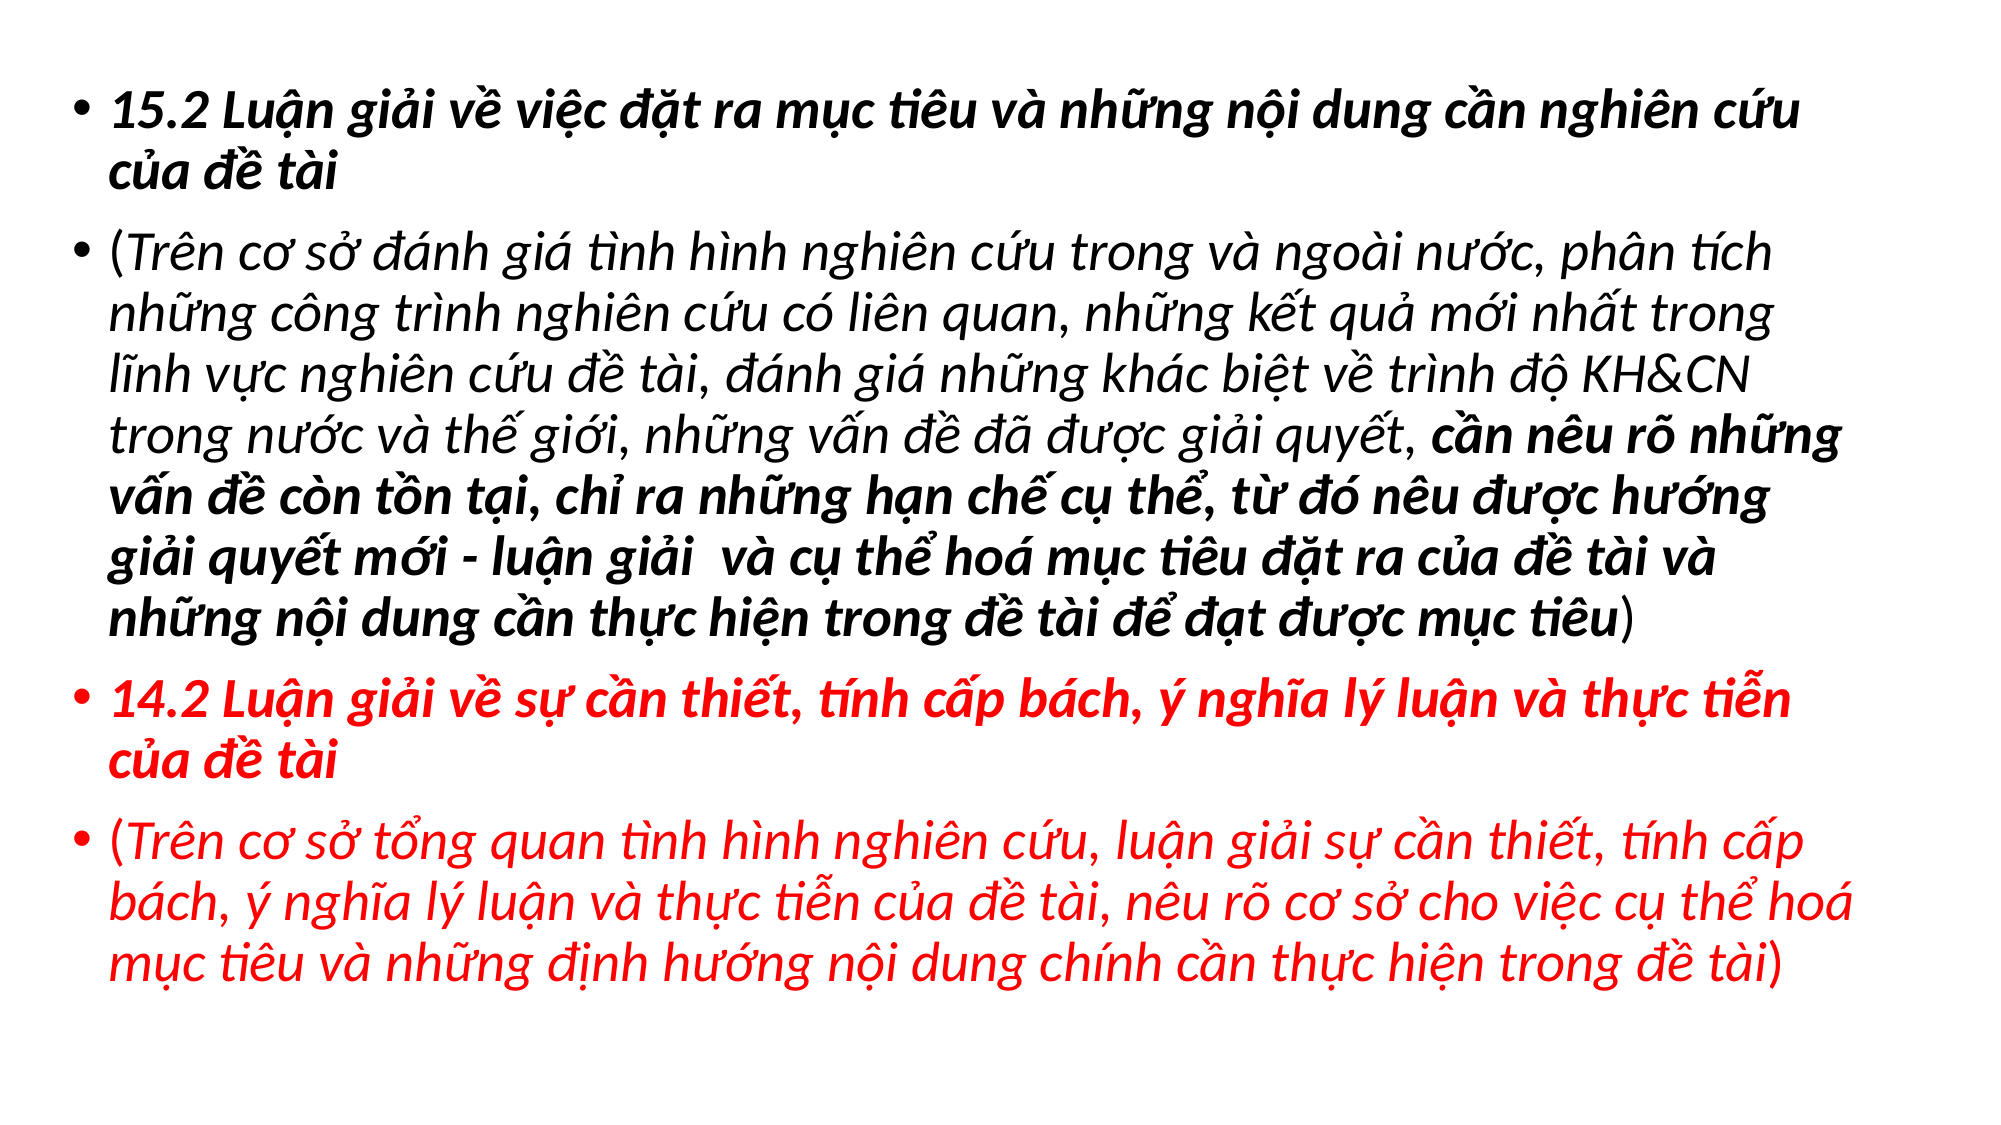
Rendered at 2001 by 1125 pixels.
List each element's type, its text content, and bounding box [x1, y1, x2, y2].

list 15.2 Luận giải về việc đặt ra mục tiêu và những nội dung cần nghiên cứu của đề tài (Trên cơ sở đánh giá tình hình nghiên cứu trong và ngoài nước, phân tích những công trình nghiên cứu có liên quan, những kết quả mới nhất trong lĩnh vực nghiên cứu đề tài, đánh giá những khác biệt về trình độ KH&CN trong nước và thế giới, những vấn đề đã được giải quyết, cần nêu rõ những vấn đề còn tồn tại, chỉ ra những hạn chế cụ thể, từ đó nêu được hướng giải quyết mới - luận giải và cụ thể hoá mục tiêu đặt ra của đề tài và những nội dung cần thực hiện trong đề tài để đạt được mục tiêu) 14.2 Luận giải về sự cần thiết, tính cấp bách, ý nghĩa lý luận và thực tiễn của đề tài (Trên cơ sở tổng quan tình hình nghiên cứu, luận giải sự cần thiết, tính cấp bách, ý nghĩa lý luận và thực tiễn của đề tài, nêu rõ cơ sở cho việc cụ thể hoá mục tiêu và những định hướng nội dung chính cần thực hiện trong đề tài) [57, 72, 1877, 1014]
